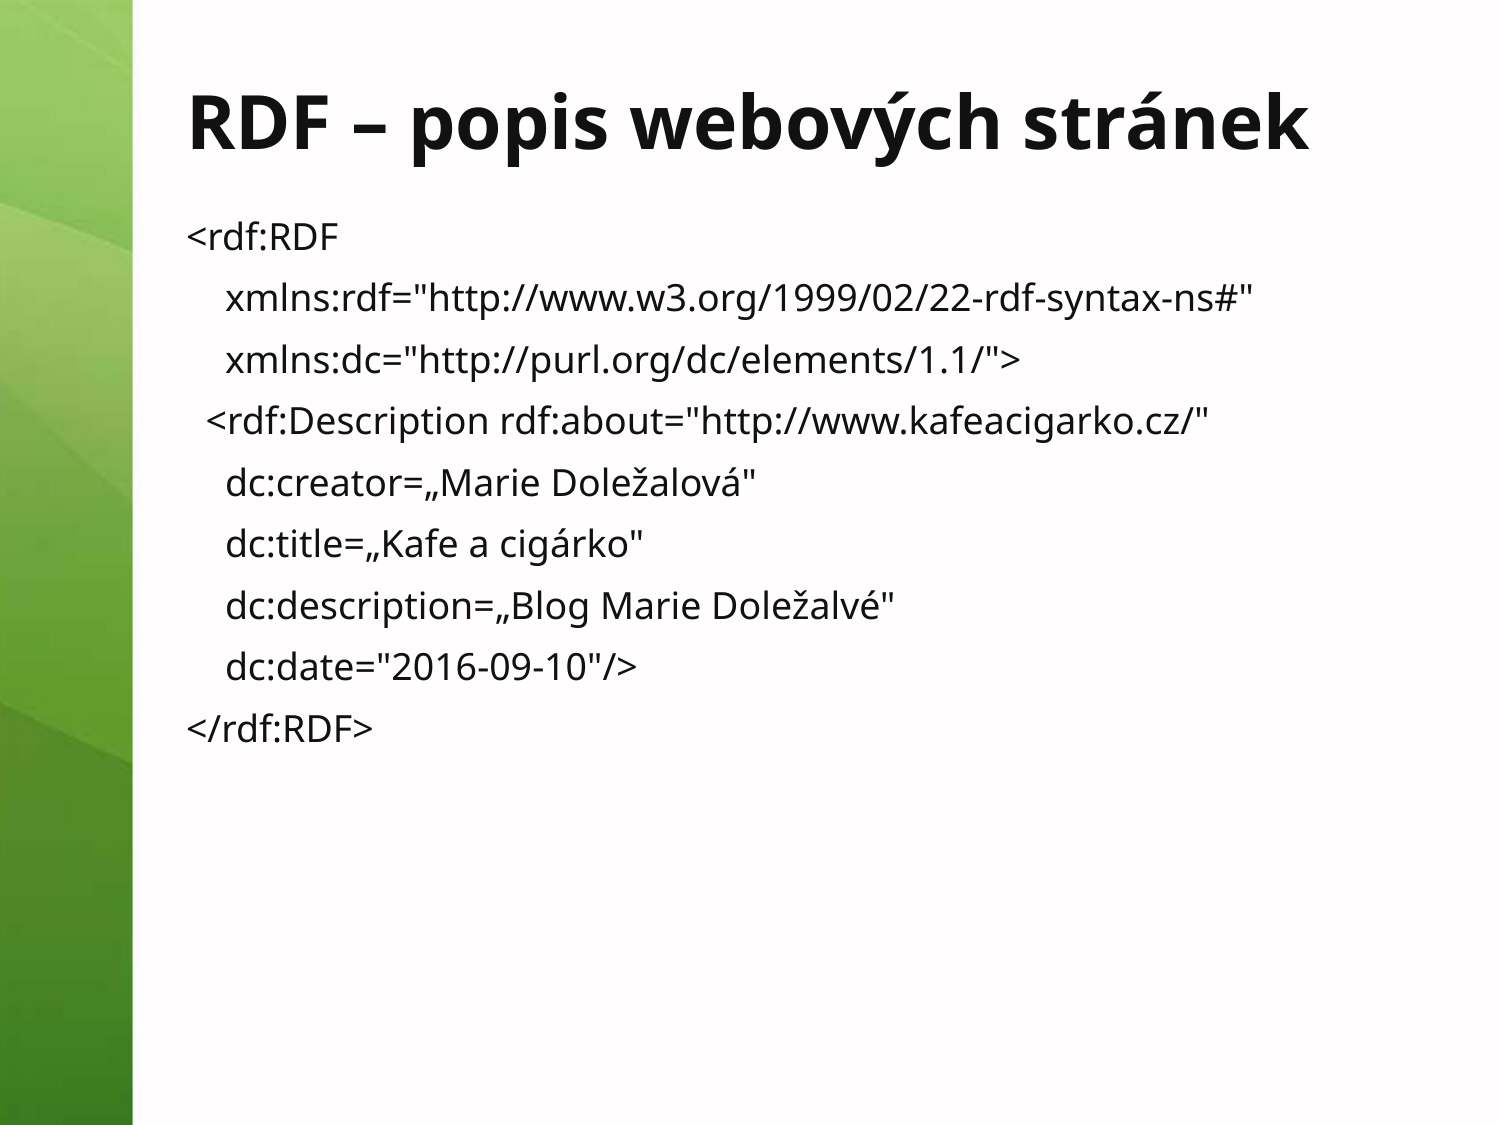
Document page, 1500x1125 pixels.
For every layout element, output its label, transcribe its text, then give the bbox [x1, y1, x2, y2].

picture [0, 0, 1500, 1125]
title RDF – popis webových stránek [171, 77, 1447, 161]
list <rdf:RDF xmlns:rdf="http://www.w3.org/1999/02/22-rdf-syntax-ns#" xmlns:dc="http://purl.org/dc/elements/1.1/"> <rdf:Description rdf:about="http://www.kafeacigarko.cz/" dc:creator=„Marie Doležalová" dc:title=„Kafe a cigárko" dc:description=„Blog Marie Doležalvé" dc:date="2016-09-10"/> </rdf:RDF> [171, 196, 1447, 1094]
